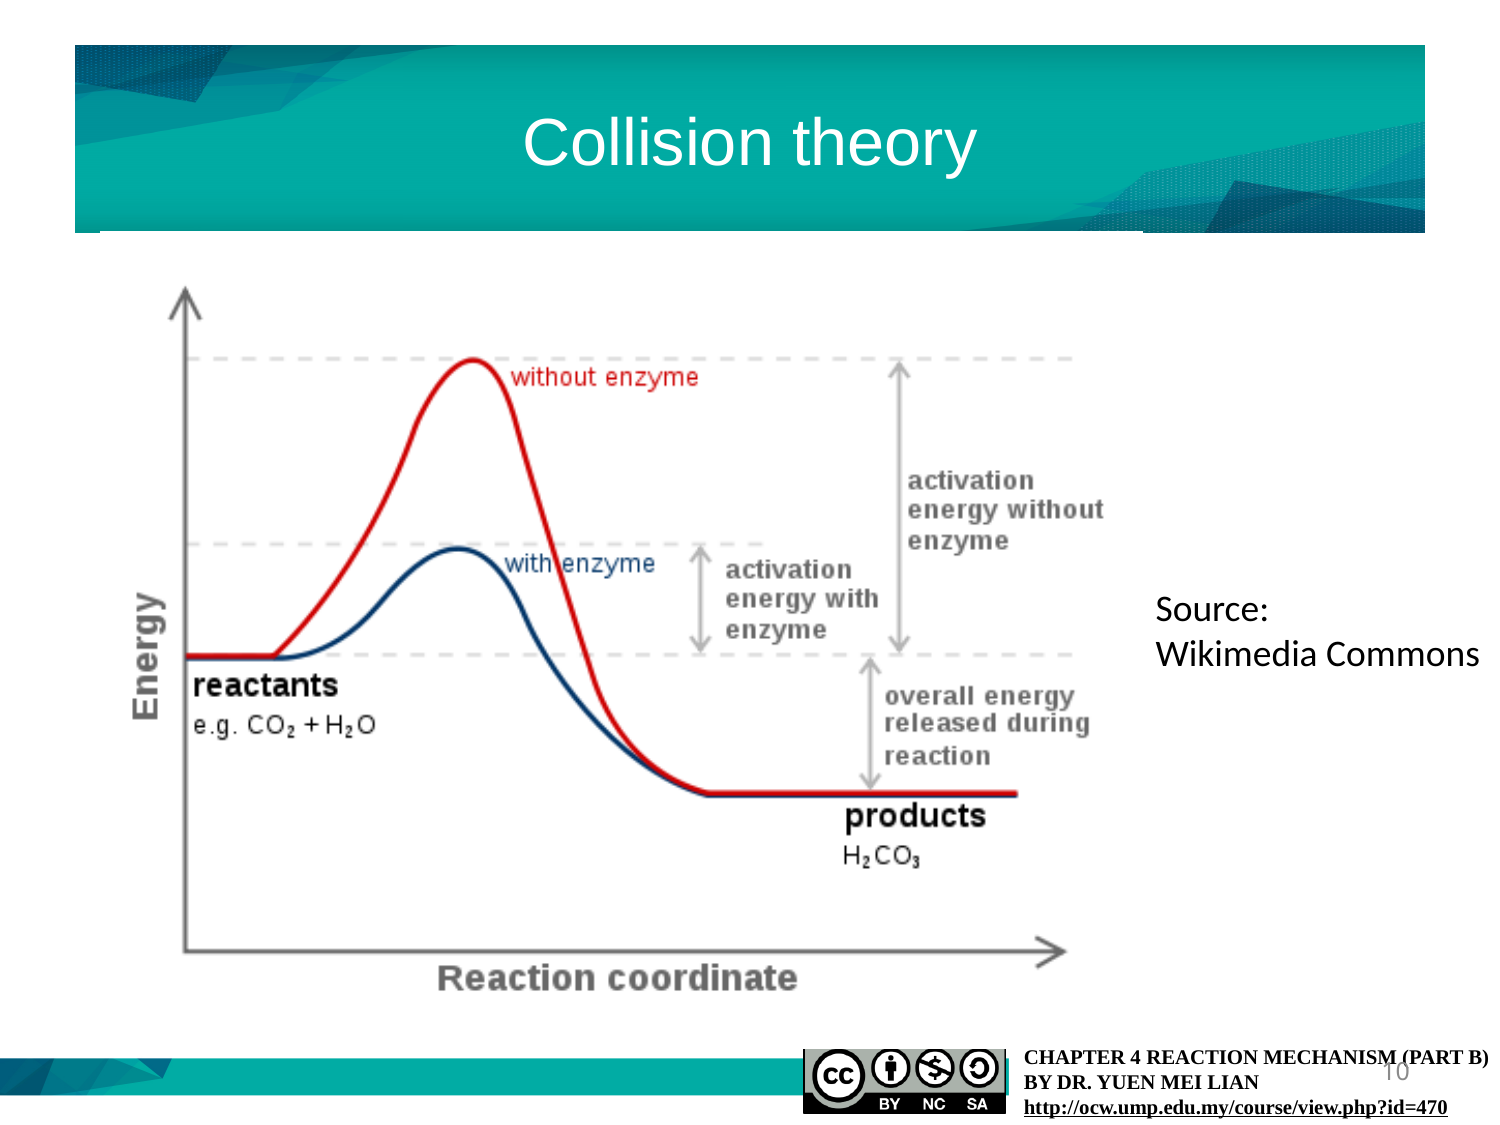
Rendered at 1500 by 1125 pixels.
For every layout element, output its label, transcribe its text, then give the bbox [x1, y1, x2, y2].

text_box Source: Wikimedia Commons [1146, 576, 1500, 682]
slide_number 10 [1074, 1042, 1425, 1103]
picture [0, 0, 1500, 1125]
title Collision theory [75, 45, 1425, 233]
